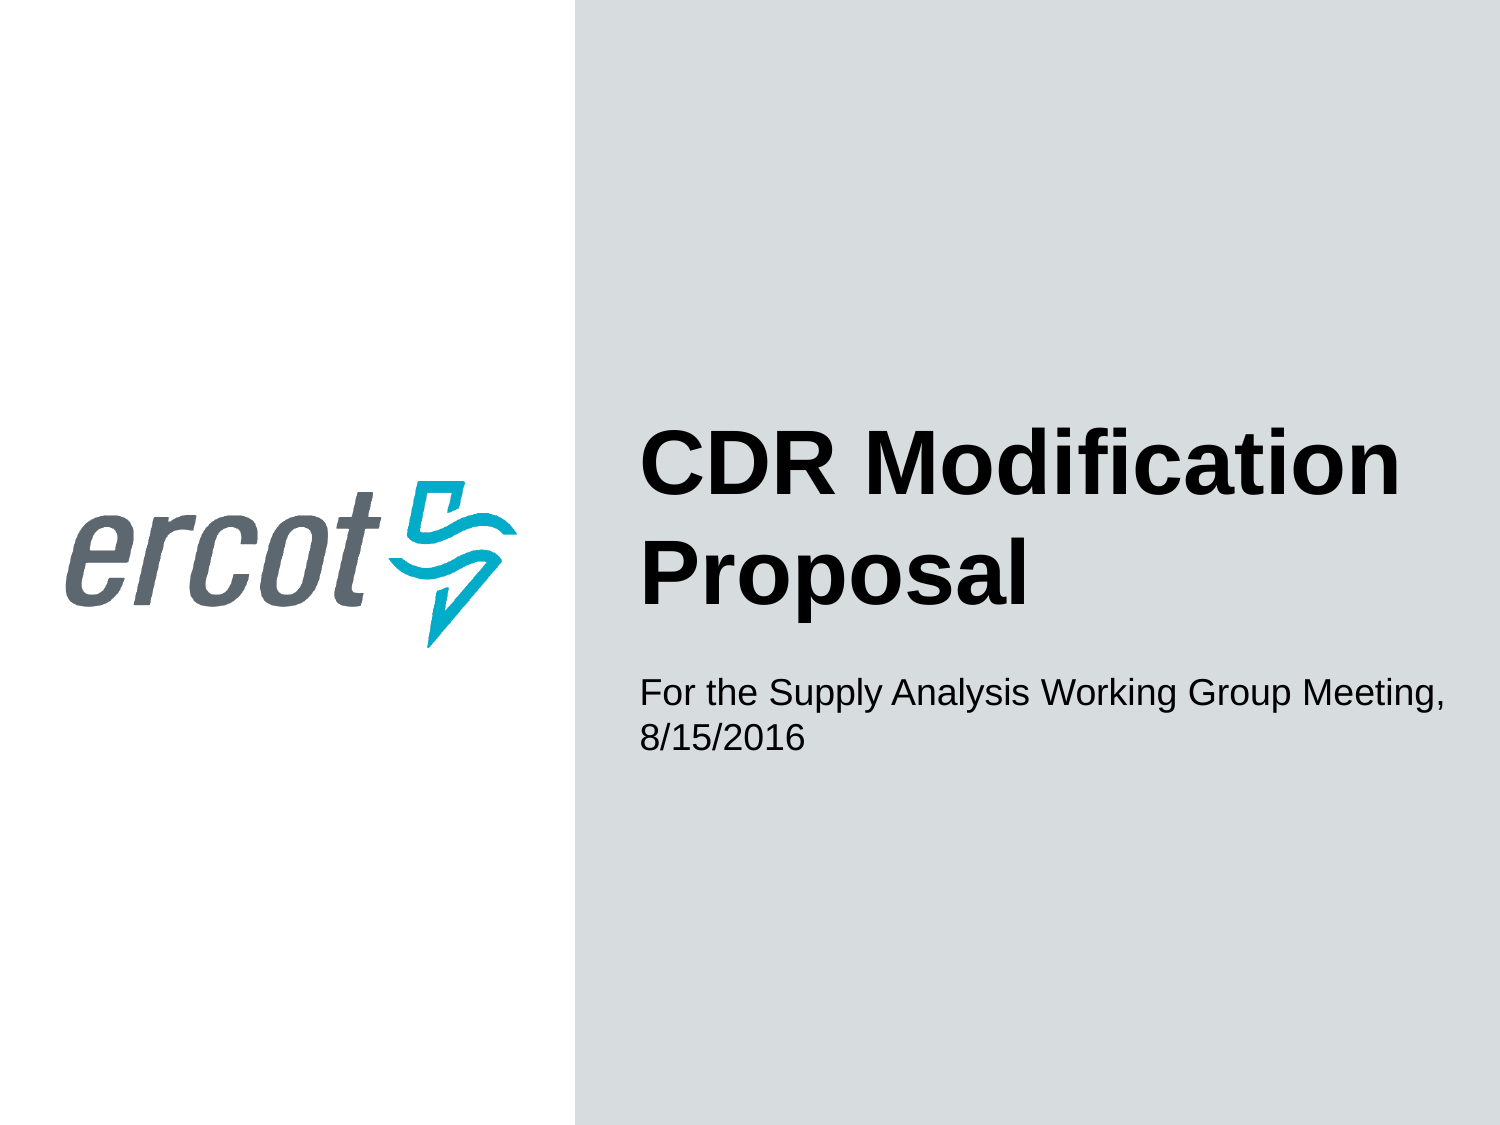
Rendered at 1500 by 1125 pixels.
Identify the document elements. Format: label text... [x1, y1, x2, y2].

picture [56, 471, 525, 654]
text_box CDR Modification Proposal For the Supply Analysis Working Group Meeting, 8/15/2016 [624, 395, 1463, 766]
